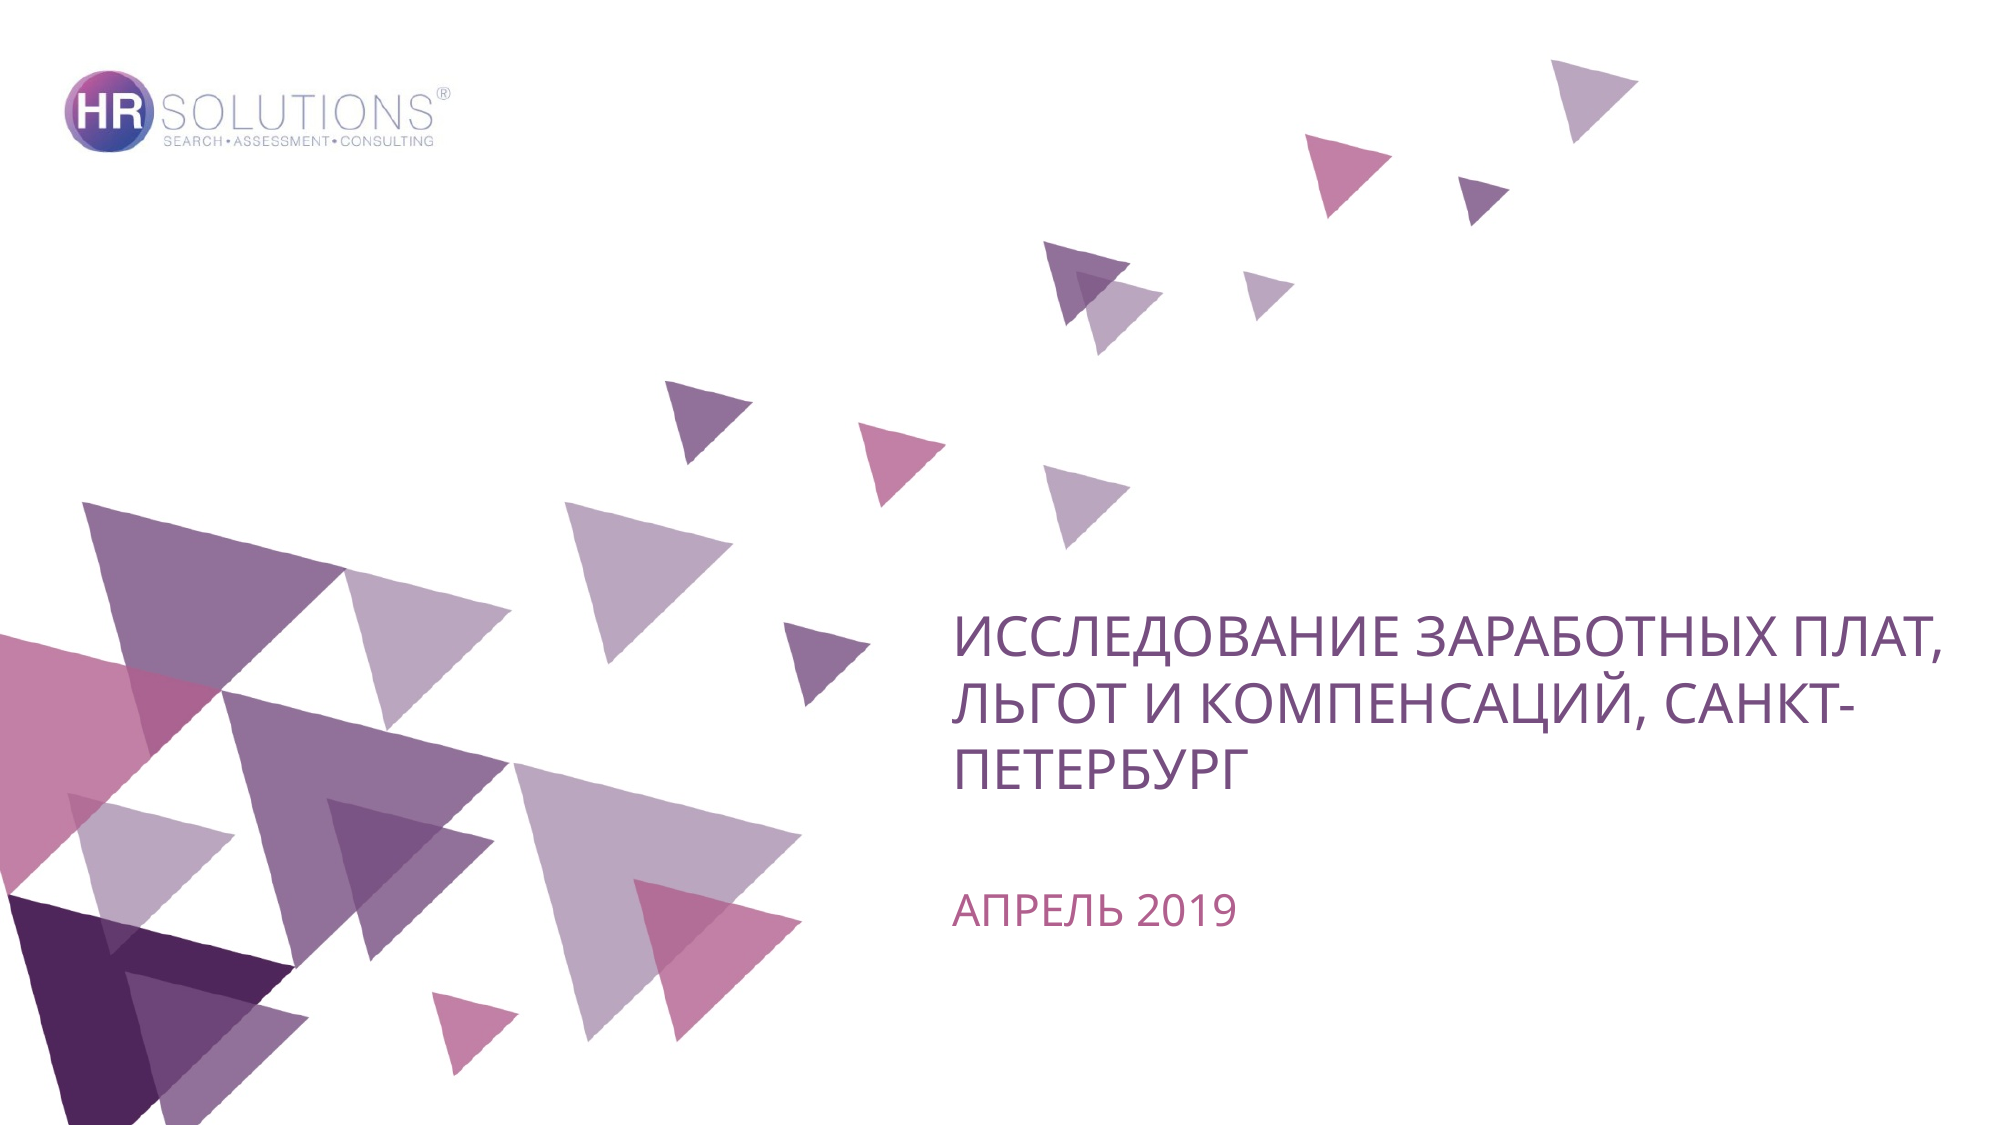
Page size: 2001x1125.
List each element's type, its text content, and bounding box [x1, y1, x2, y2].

picture [0, 20, 1972, 1125]
list ИССЛЕДОВАНИЕ ЗАРАБОТНЫХ ПЛАТ, ЛЬГОТ И КОМПЕНСАЦИЙ, САНКТ-ПЕТЕРБУРГ [937, 593, 2000, 860]
list АПРЕЛЬ 2019 [937, 875, 2000, 954]
